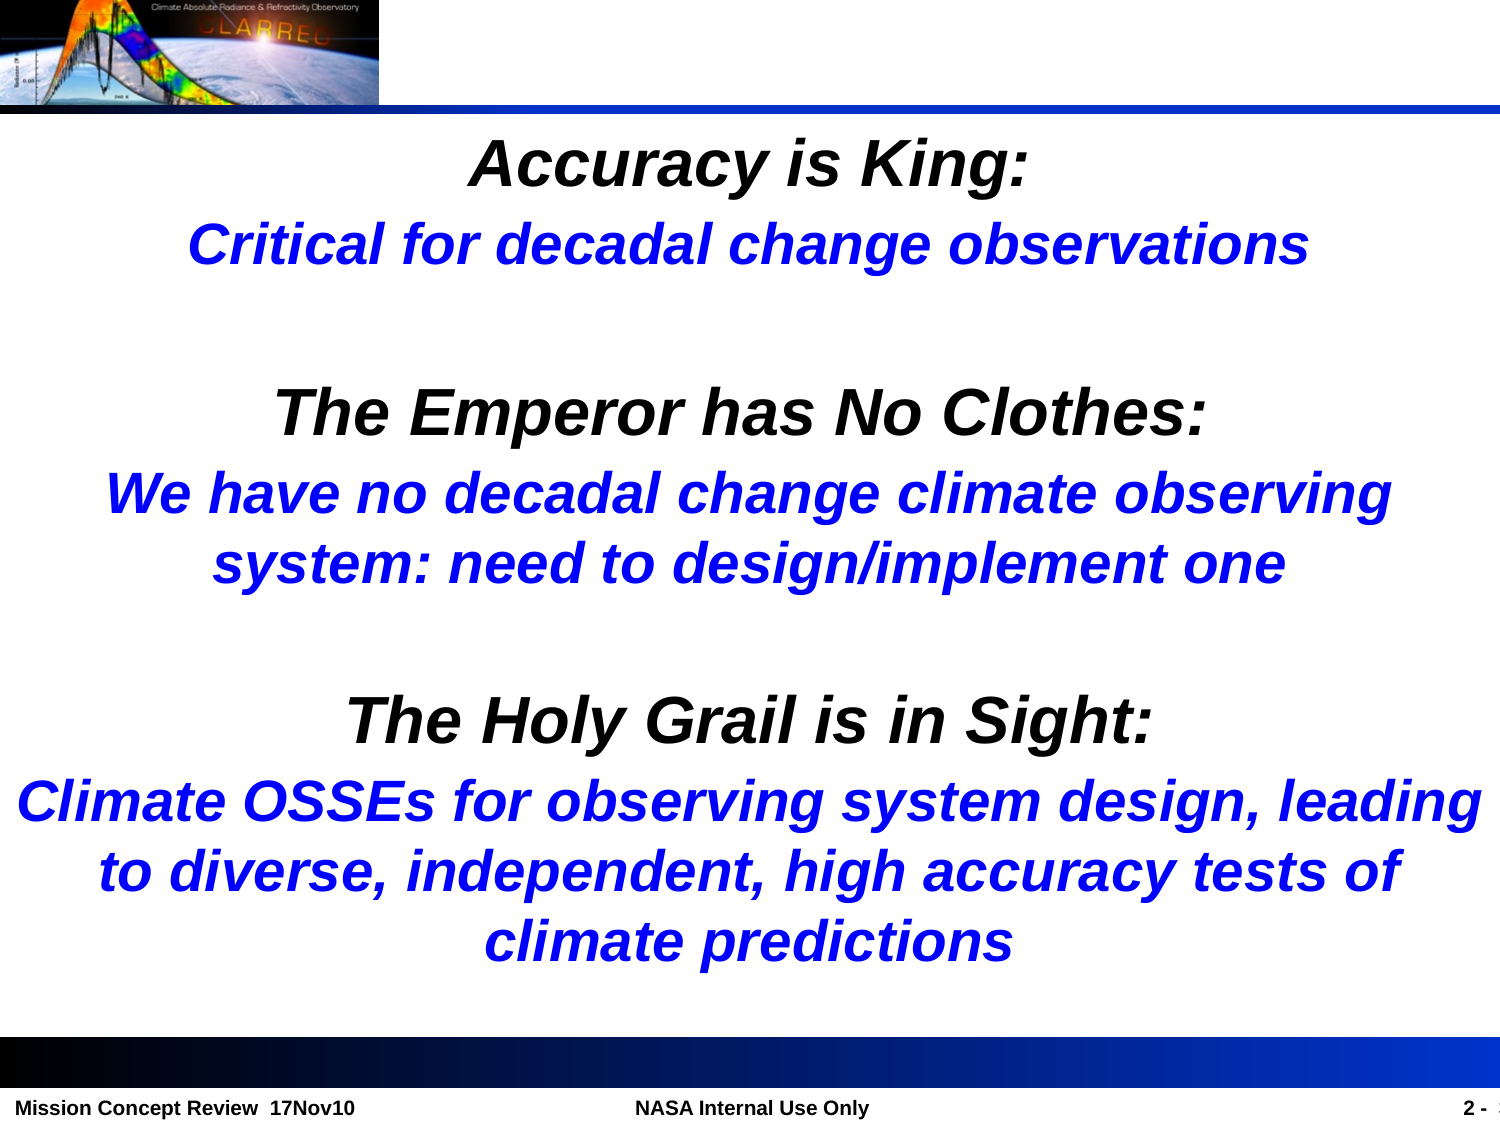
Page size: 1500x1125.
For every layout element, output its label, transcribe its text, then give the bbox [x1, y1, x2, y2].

list Accuracy is King: Critical for decadal change observations The Emperor has No Clothes: We have no decadal change climate observing system: need to design/implement one The Holy Grail is in Sight: Climate OSSEs for observing system design, leading to diverse, independent, high accuracy tests of climate predictions [0, 112, 1500, 1038]
picture [0, 0, 379, 106]
